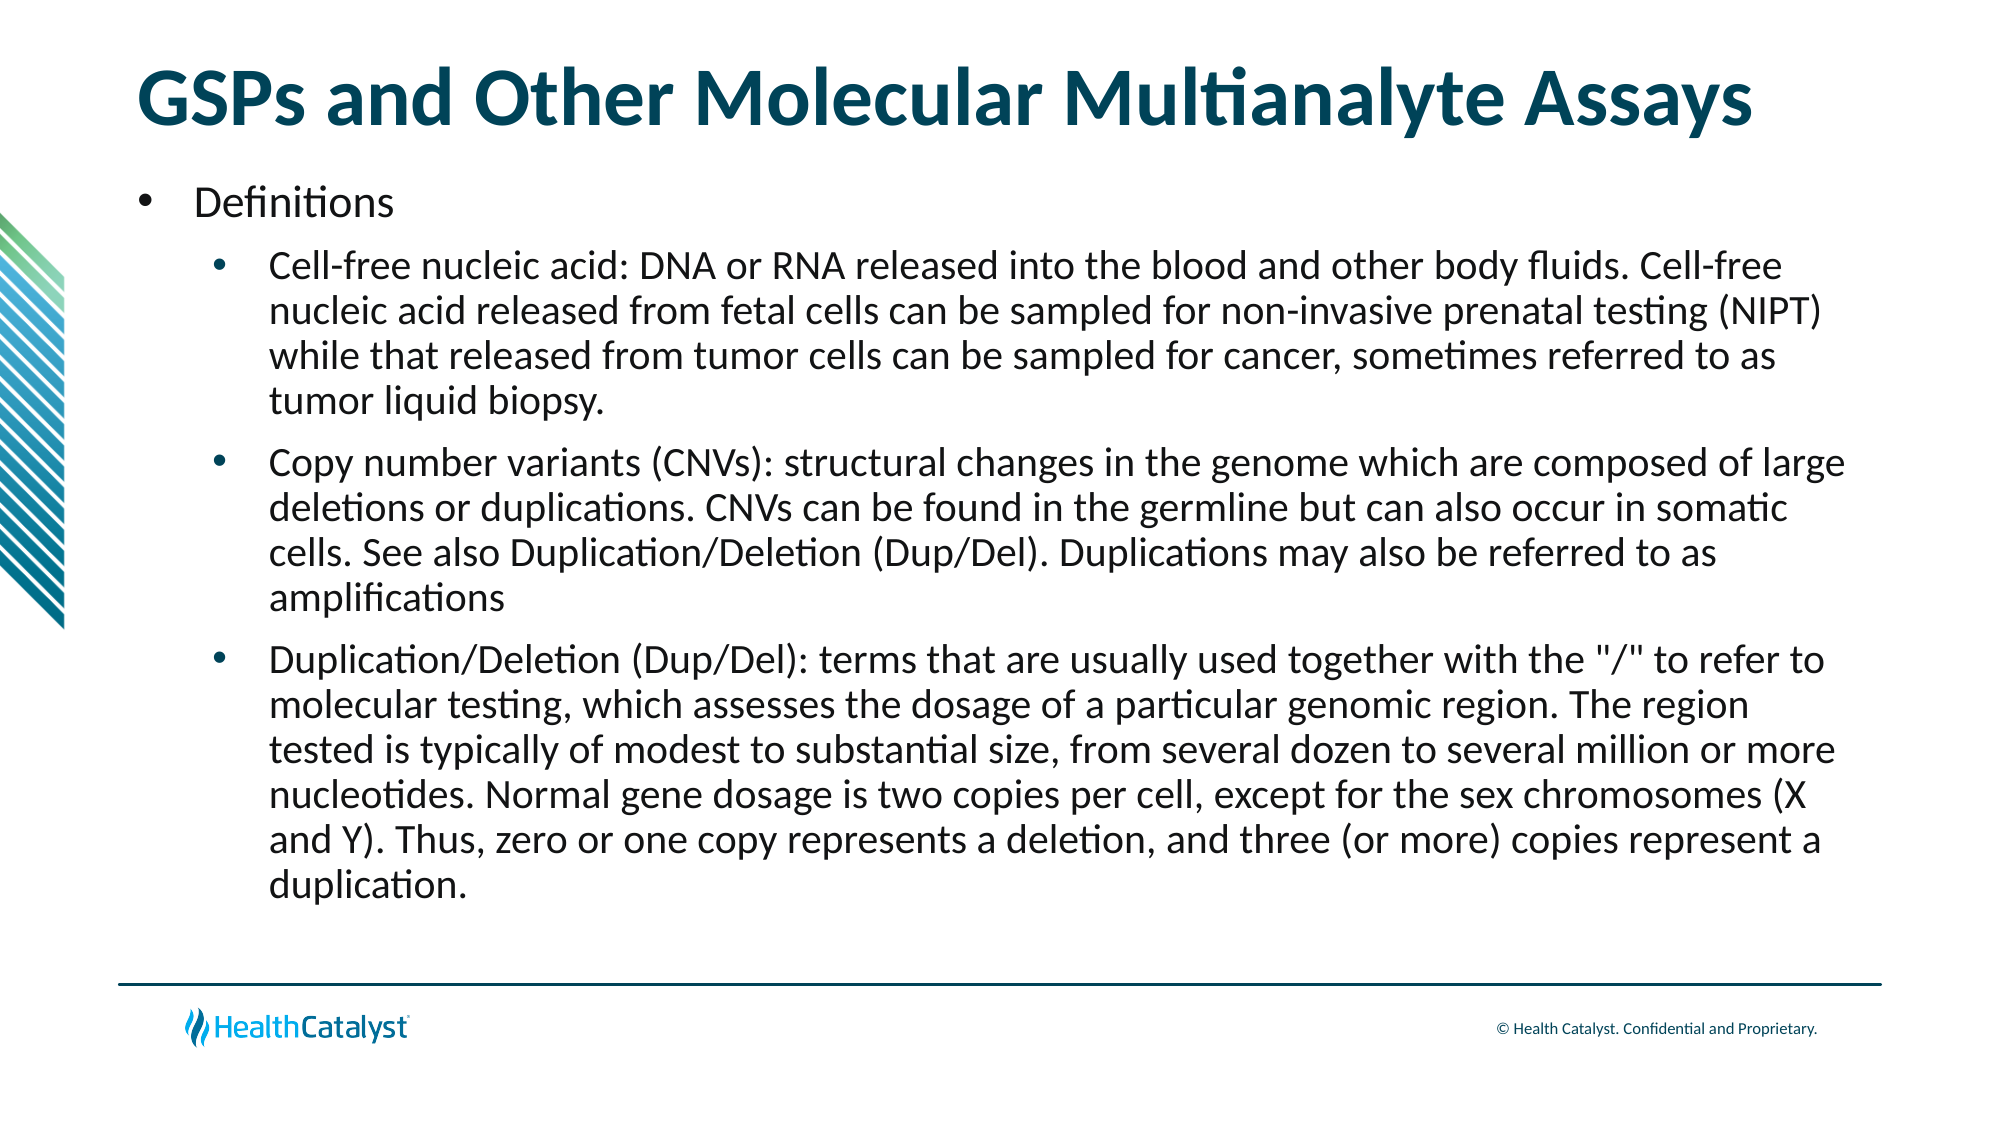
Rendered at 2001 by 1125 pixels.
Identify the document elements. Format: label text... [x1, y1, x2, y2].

list Definitions Cell-free nucleic acid: DNA or RNA released into the blood and other body fluids. Cell-free nucleic acid released from fetal cells can be sampled for non-invasive prenatal testing (NIPT) while that released from tumor cells can be sampled for cancer, sometimes referred to as tumor liquid biopsy. Copy number variants (CNVs): structural changes in the genome which are composed of large deletions or duplications. CNVs can be found in the germline but can also occur in somatic cells. See also Duplication/Deletion (Dup/Del). Duplications may also be referred to as amplifications Duplication/Deletion (Dup/Del): terms that are usually used together with the "/" to refer to molecular testing, which assesses the dosage of a particular genomic region. The region tested is typically of modest to substantial size, from several dozen to several million or more nucleotides. Normal gene dosage is two copies per cell, except for the sex chromosomes (X and Y). Thus, zero or one copy represents a deletion, and three (or more) copies represent a duplication. [137, 170, 1863, 932]
picture [0, 0, 2001, 1125]
title GSPs and Other Molecular Multianalyte Assays [137, 59, 1863, 138]
